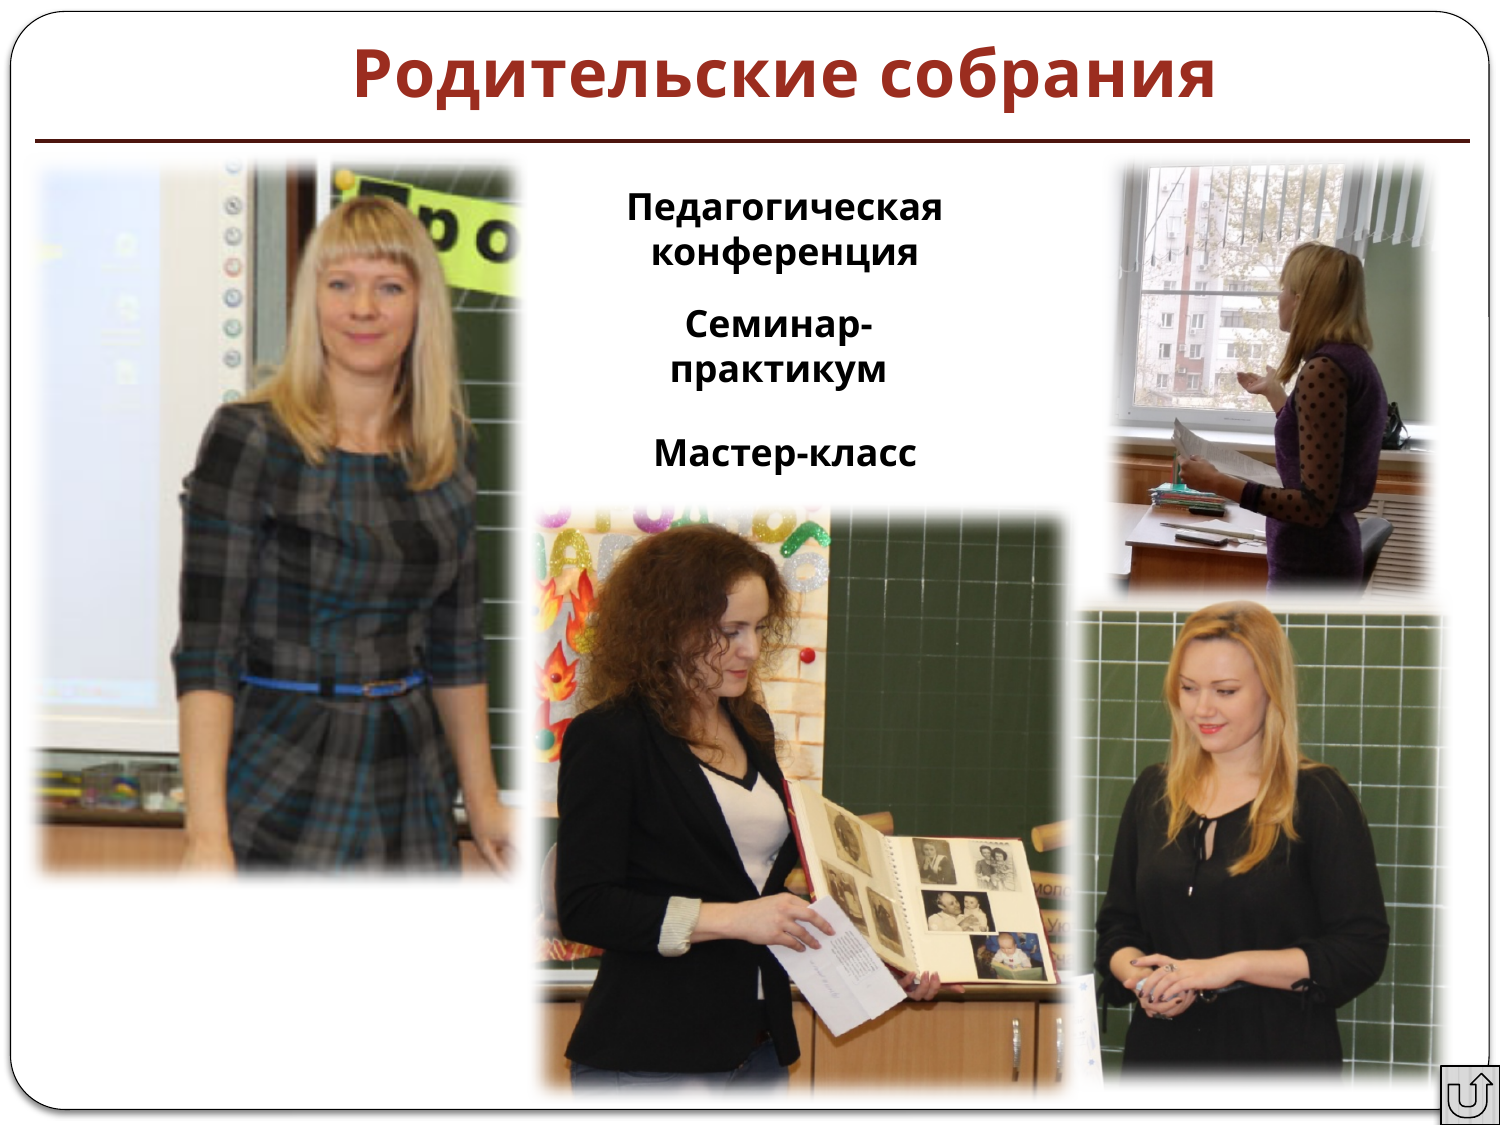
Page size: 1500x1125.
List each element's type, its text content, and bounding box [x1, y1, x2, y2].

text_box Родительские собрания [292, 23, 1278, 119]
picture [23, 152, 1454, 1104]
text_box Педагогическая конференция [534, 175, 1055, 281]
text_box Мастер-класс [609, 421, 961, 482]
text_box [1440, 1065, 1500, 1125]
text_box Семинар-практикум [597, 292, 961, 398]
